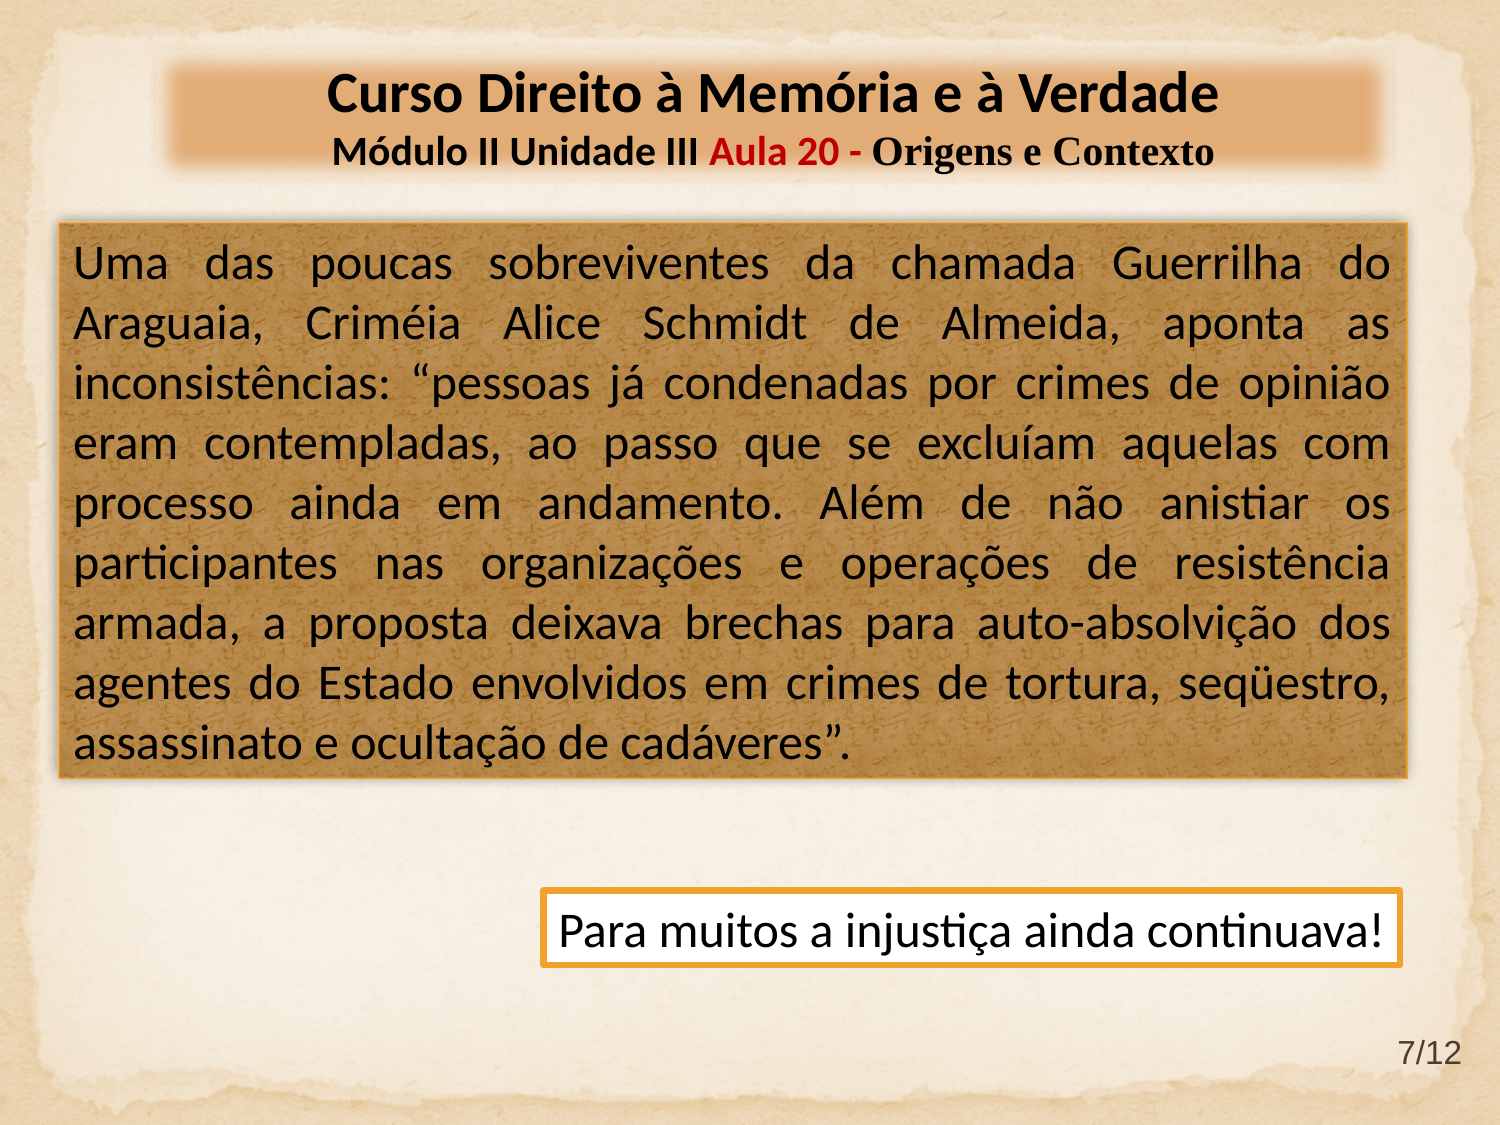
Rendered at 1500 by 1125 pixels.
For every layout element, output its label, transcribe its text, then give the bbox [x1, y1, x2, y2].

text_box Curso Direito à Memória e à Verdade Módulo II Unidade III Aula 20 - Origens e Contexto [183, 79, 1365, 152]
text_box Uma das poucas sobreviventes da chamada Guerrilha do Araguaia, Criméia Alice Schmidt de Almeida, aponta as inconsistências: “pessoas já condenadas por crimes de opinião eram contempladas, ao passo que se excluíam aquelas com processo ainda em andamento. Além de não anistiar os participantes nas organizações e operações de resistência armada, a proposta deixava brechas para auto-absolvição dos agentes do Estado envolvidos em crimes de tortura, seqüestro, assassinato e ocultação de cadáveres”. [59, 223, 1408, 779]
text_box Para muitos a injustiça ainda continuava! [540, 887, 1403, 968]
slide_number 7/12 [1379, 1014, 1480, 1089]
